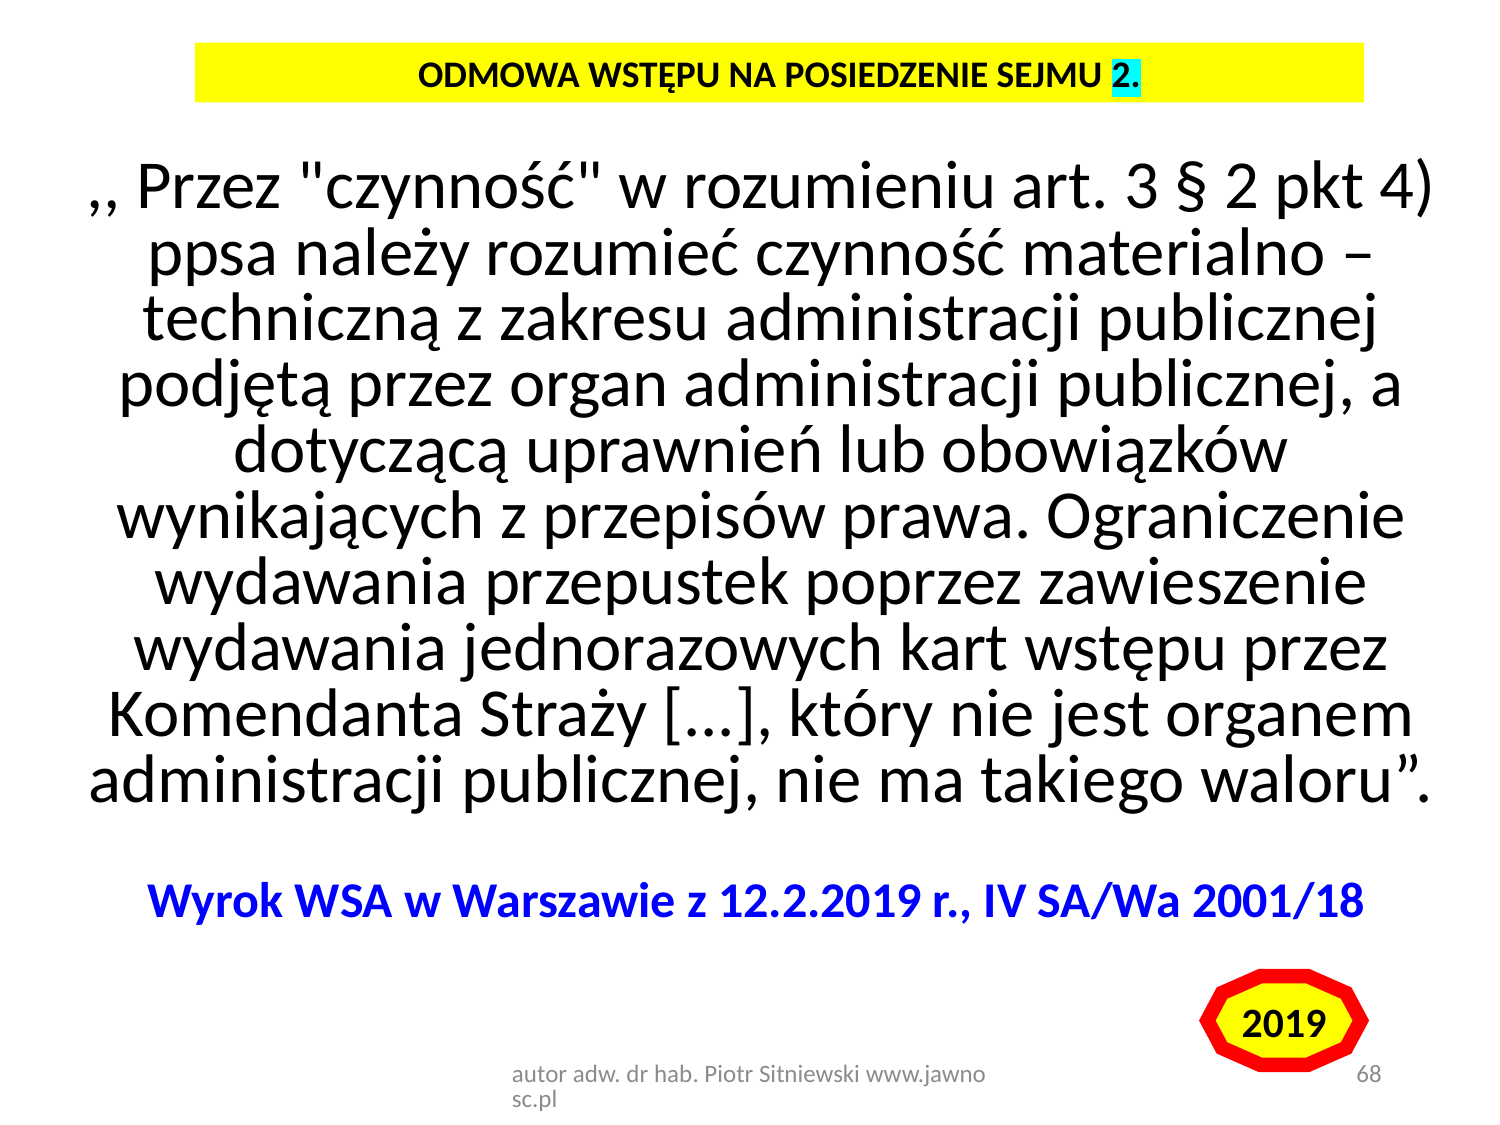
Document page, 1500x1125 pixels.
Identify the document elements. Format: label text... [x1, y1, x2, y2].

footer autor adw. dr hab. Piotr Sitniewski www.jawnosc.pl [496, 1042, 1004, 1103]
text_box 2019 [1206, 975, 1363, 1042]
text_box ,, Przez "czynność" w rozumieniu art. 3 § 2 pkt 4) ppsa należy rozumieć czynność materialno – techniczną z zakresu administracji publicznej podjętą przez organ administracji publicznej, a dotyczącą uprawnień lub obowiązków wynikających z przepisów prawa. Ograniczenie wydawania przepustek poprzez zawieszenie wydawania jednorazowych kart wstępu przez Komendanta Straży [...], który nie jest organem administracji publicznej, nie ma takiego waloru”. Wyrok WSA w Warszawie z 12.2.2019 r., IV SA/Wa 2001/18 [64, 148, 1459, 935]
text_box ODMOWA WSTĘPU NA POSIEDZENIE SEJMU 2. [194, 42, 1365, 103]
slide_number 68 [1059, 1042, 1397, 1103]
